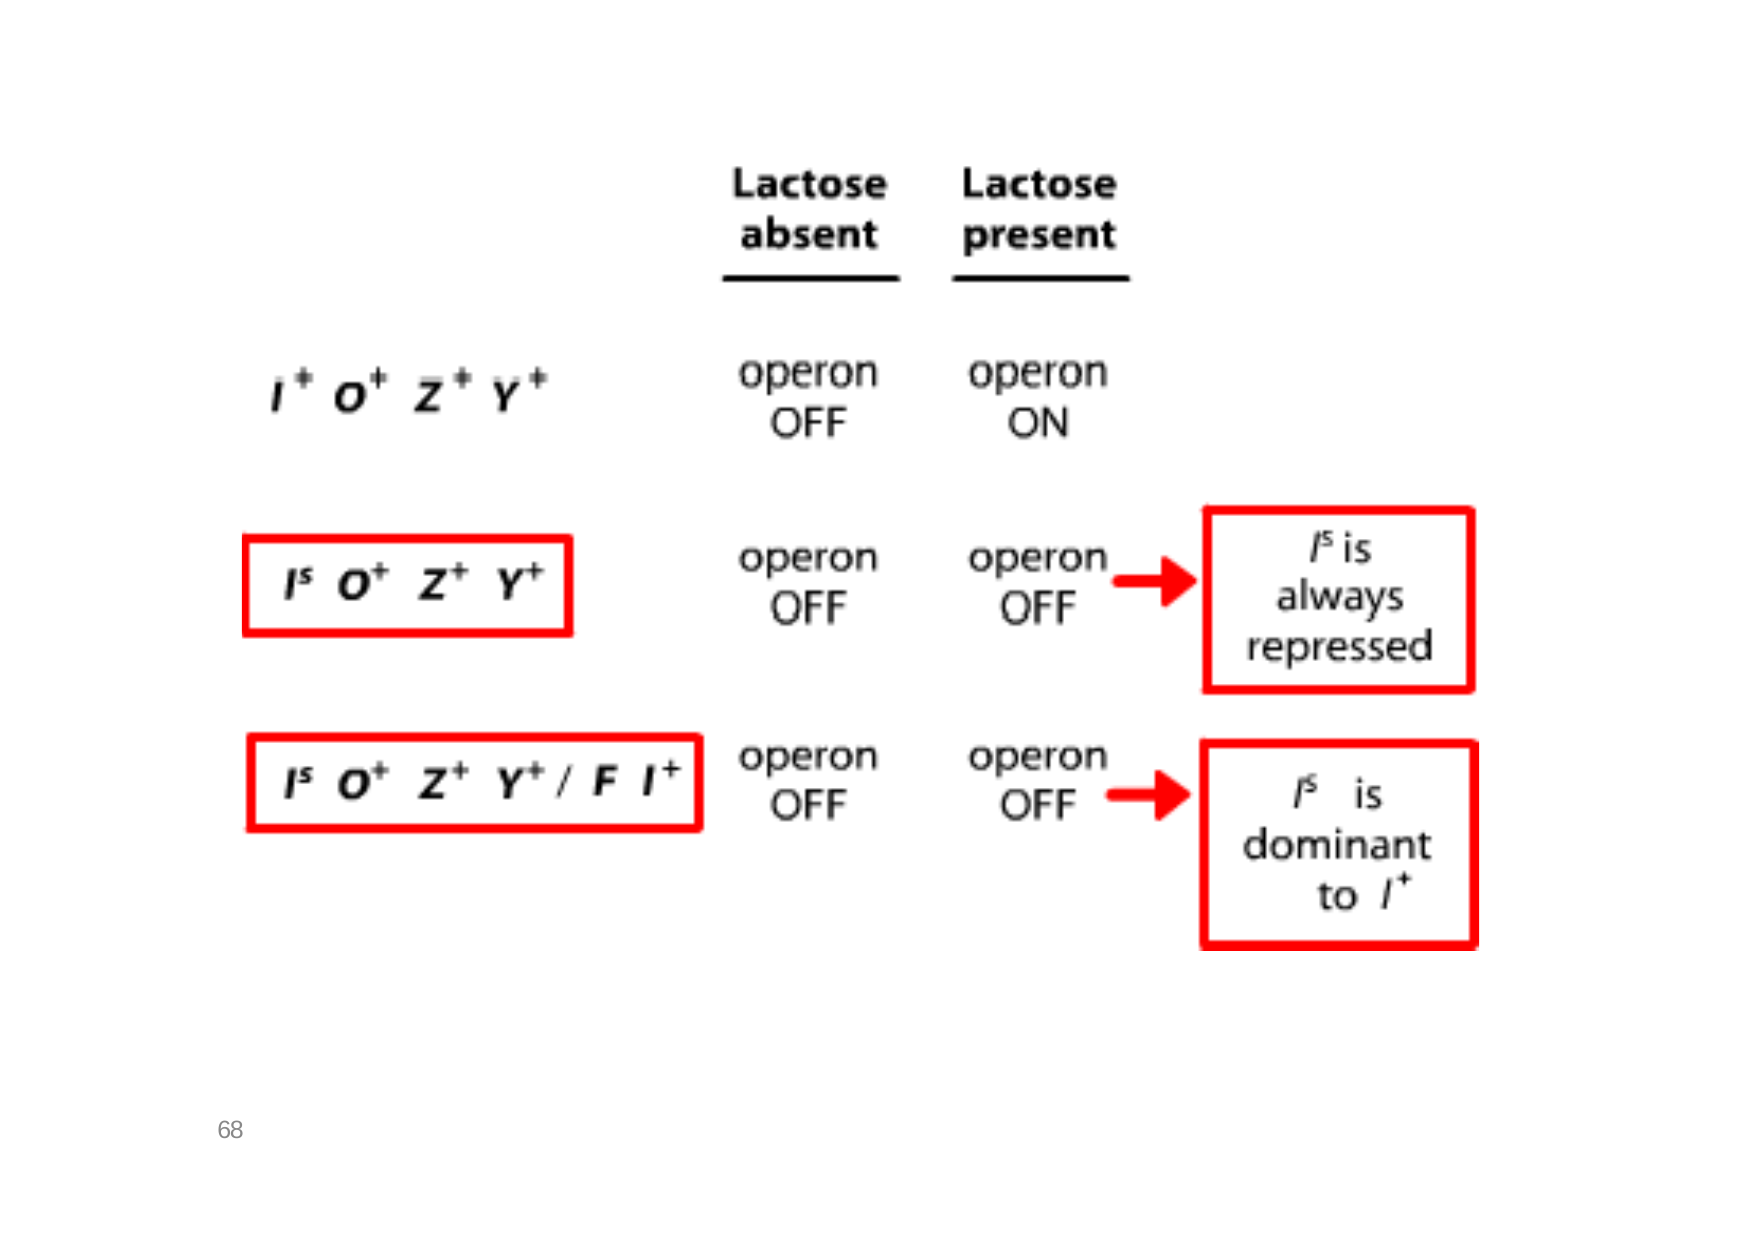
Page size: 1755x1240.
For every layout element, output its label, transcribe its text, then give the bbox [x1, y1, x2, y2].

text_box [241, 166, 1480, 951]
slide_number 68 [213, 1117, 248, 1240]
